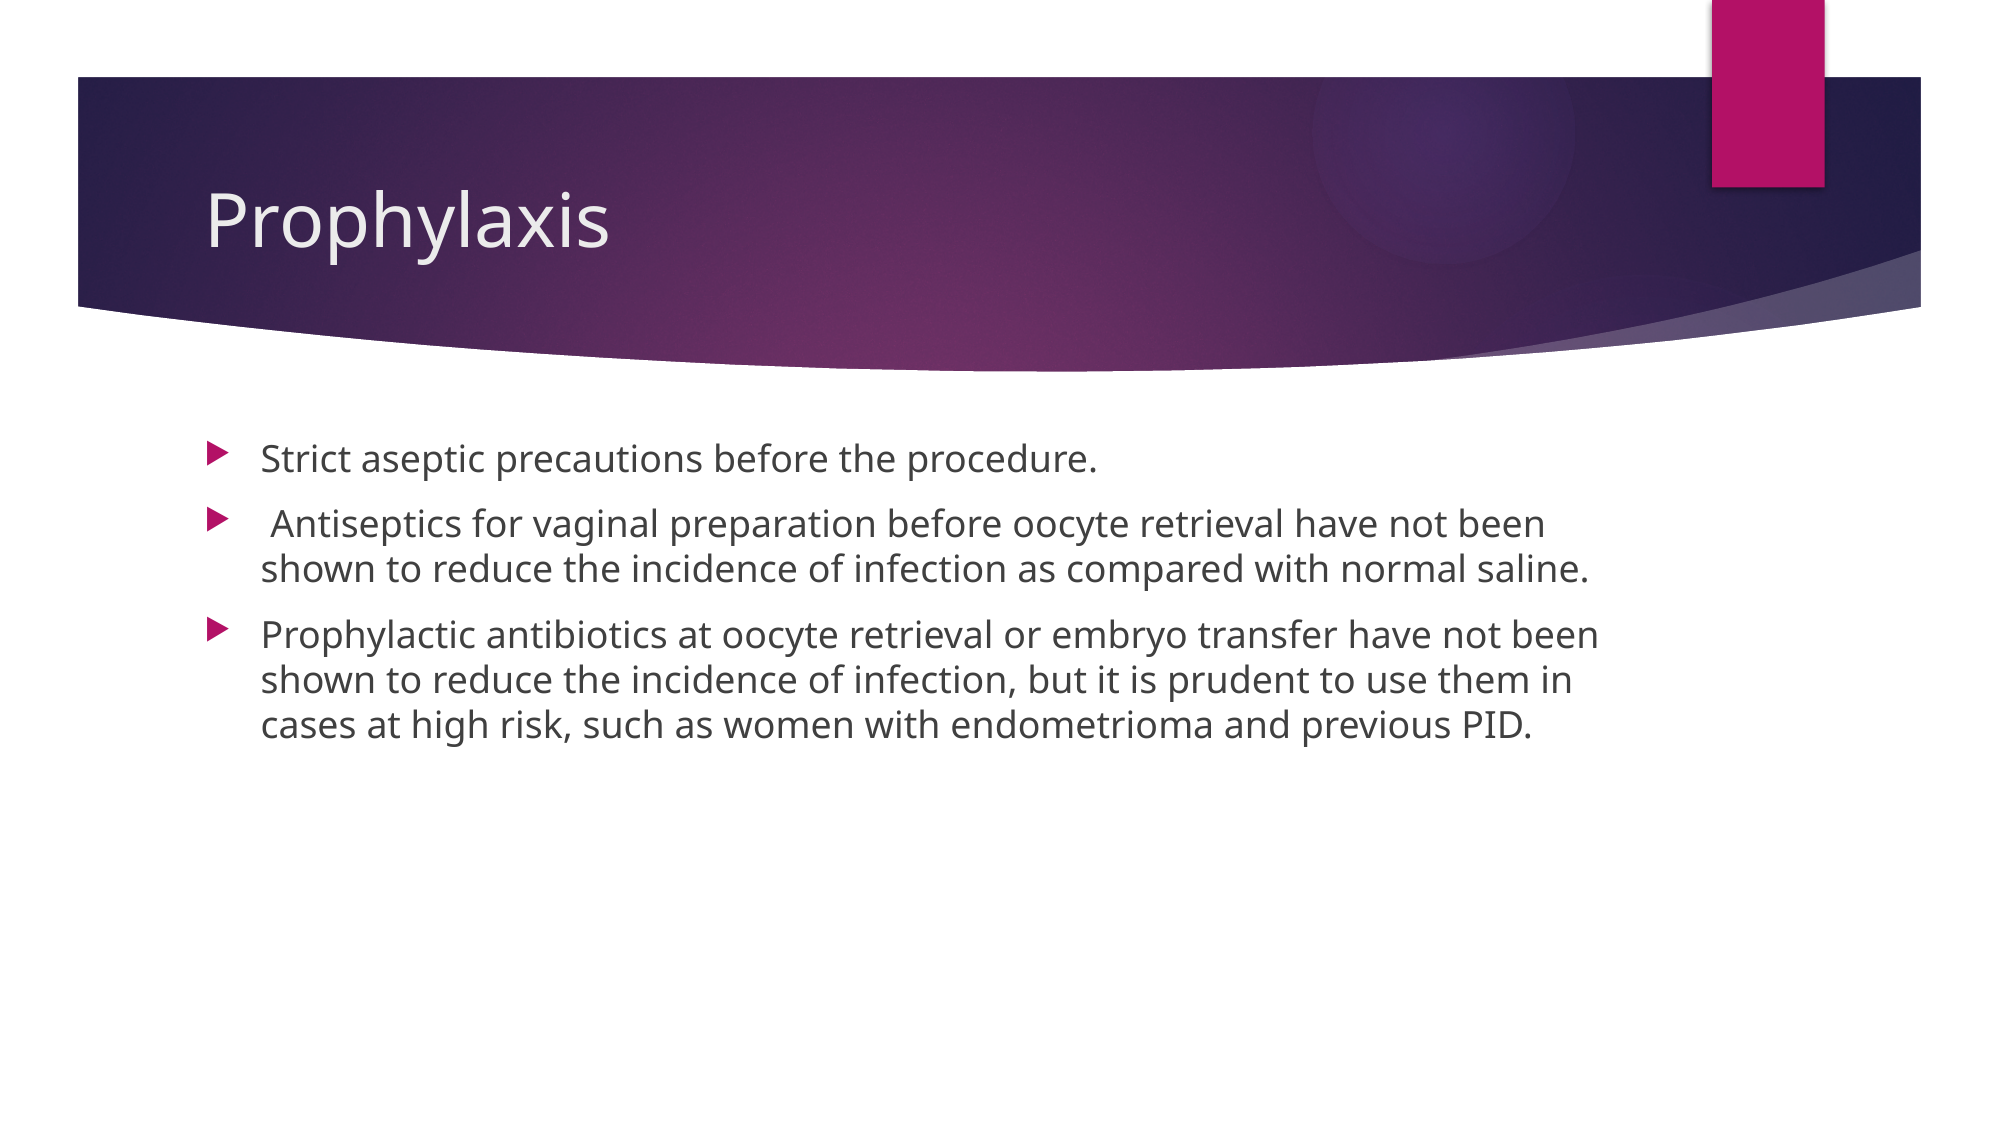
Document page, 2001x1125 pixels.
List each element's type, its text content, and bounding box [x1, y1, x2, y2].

list Strict aseptic precautions before the procedure. Antiseptics for vaginal preparation before oocyte retrieval have not been shown to reduce the incidence of infection as compared with normal saline. Prophylactic antibiotics at oocyte retrieval or embryo transfer have not been shown to reduce the incidence of infection, but it is prudent to use them in cases at high risk, such as women with endometrioma and previous PID. [189, 427, 1638, 988]
title Prophylaxis [189, 159, 1627, 276]
